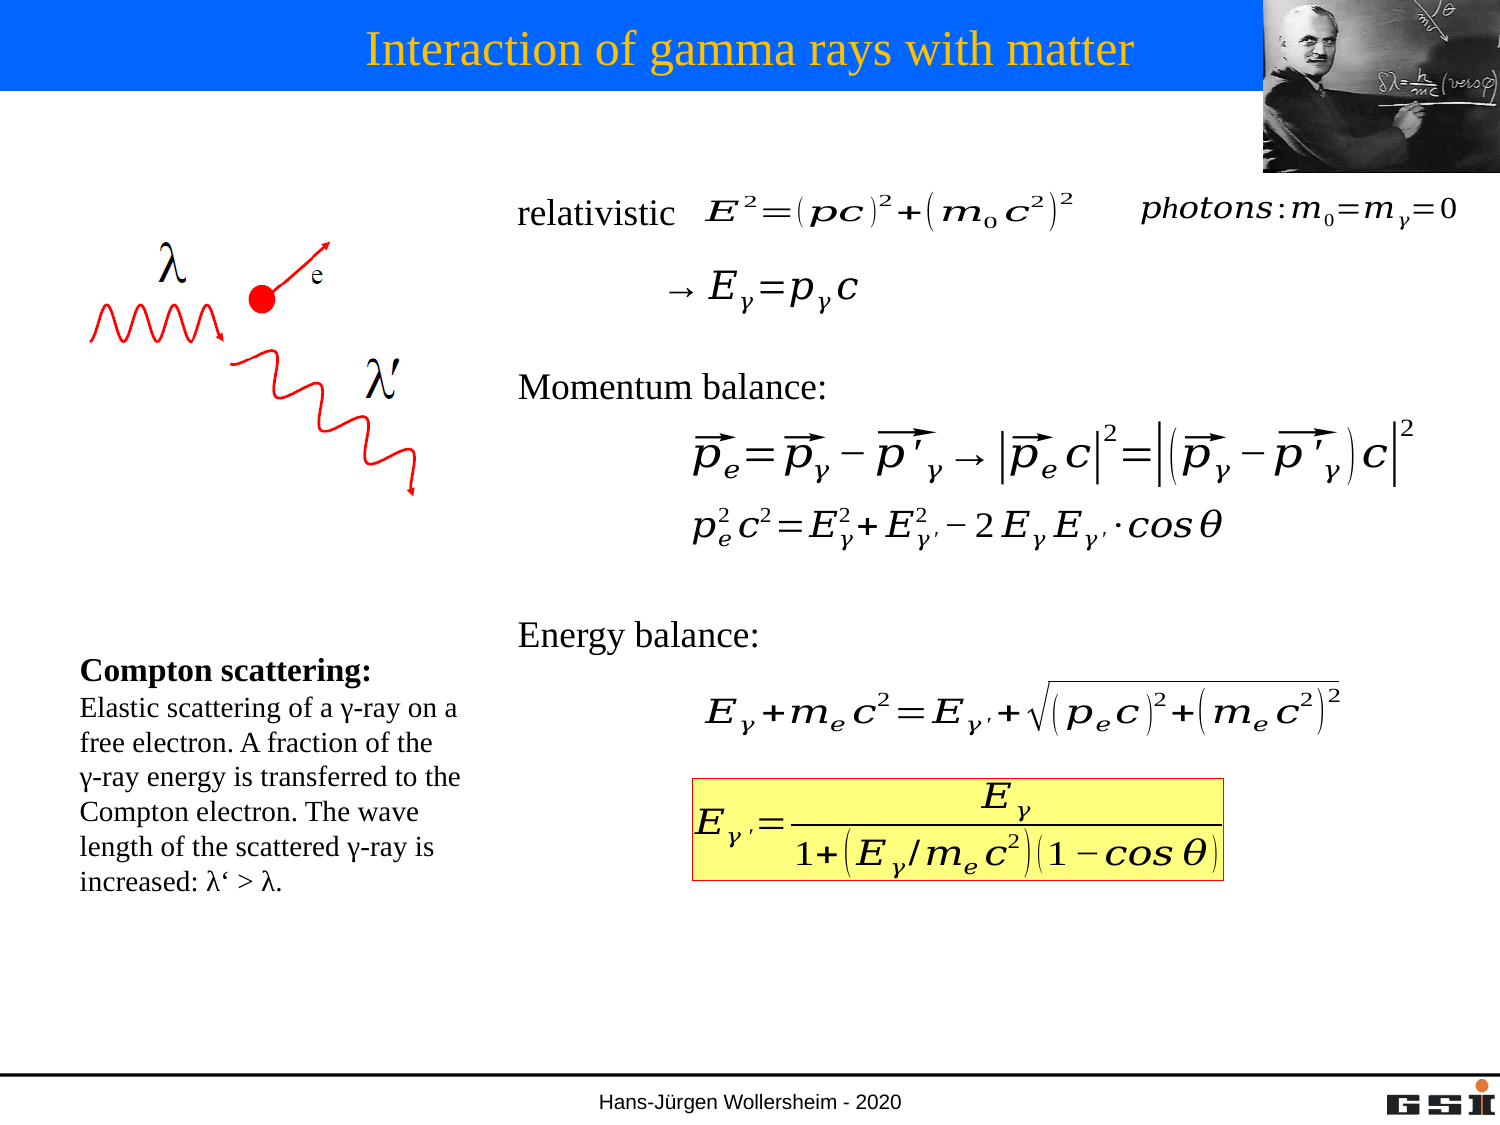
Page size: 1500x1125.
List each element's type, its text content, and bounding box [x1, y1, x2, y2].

picture [72, 210, 432, 505]
picture [1387, 1079, 1495, 1115]
picture [1263, 0, 1500, 174]
title Interaction of gamma rays with matter [0, 0, 1261, 91]
text_box Momentum balance: [503, 354, 844, 414]
text_box Energy balance: [503, 602, 776, 663]
text_box relativistic [502, 180, 692, 241]
text_box Compton scattering: Elastic scattering of a γ-ray on a free electron. A fraction of the γ-ray energy is transferred to the Compton electron. The wave length of the scattered γ-ray is increased: λ‘ > λ. [64, 640, 479, 905]
